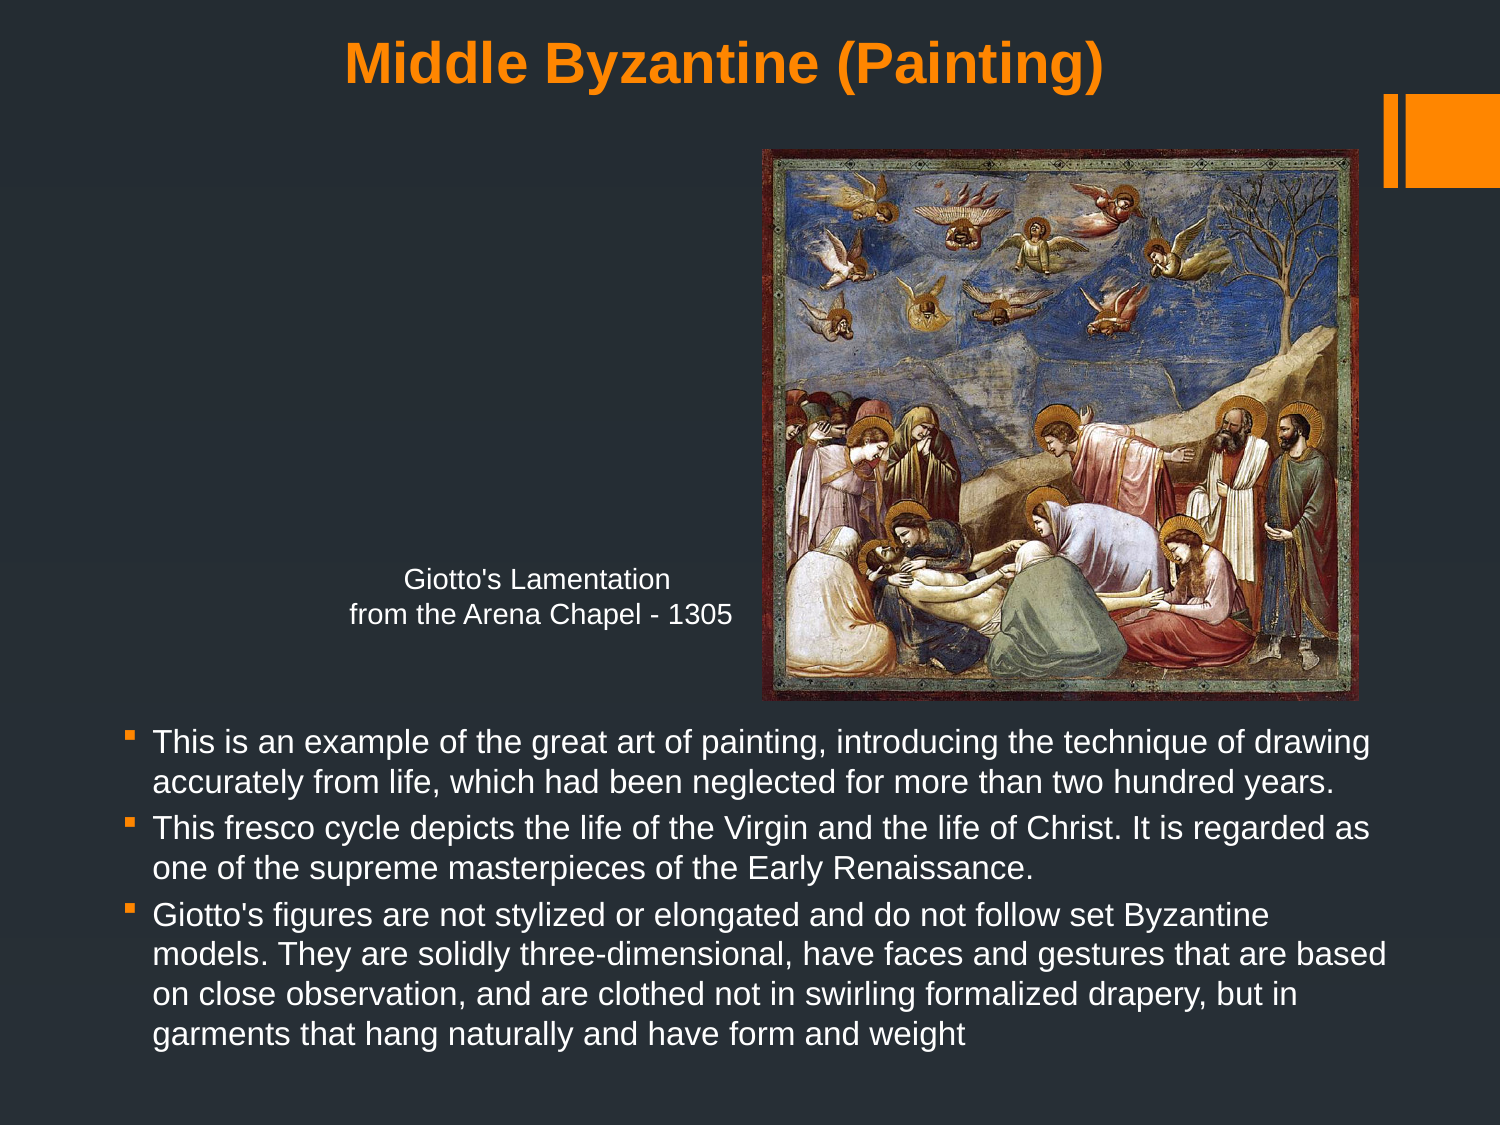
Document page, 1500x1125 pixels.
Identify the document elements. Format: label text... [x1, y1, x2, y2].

picture [761, 149, 1359, 702]
list This is an example of the great art of painting, introducing the technique of drawing accurately from life, which had been neglected for more than two hundred years. This fresco cycle depicts the life of the Virgin and the life of Christ. It is regarded as one of the supreme masterpieces of the Early Renaissance. Giotto's figures are not stylized or elongated and do not follow set Byzantine models. They are solidly three-dimensional, have faces and gestures that are based on close observation, and are clothed not in swirling formalized drapery, but in garments that hang naturally and have form and weight [99, 712, 1413, 1100]
title Middle Byzantine (Painting) [50, 1, 1400, 103]
text_box Giotto's Lamentation from the Arena Chapel - 1305 [274, 543, 756, 638]
